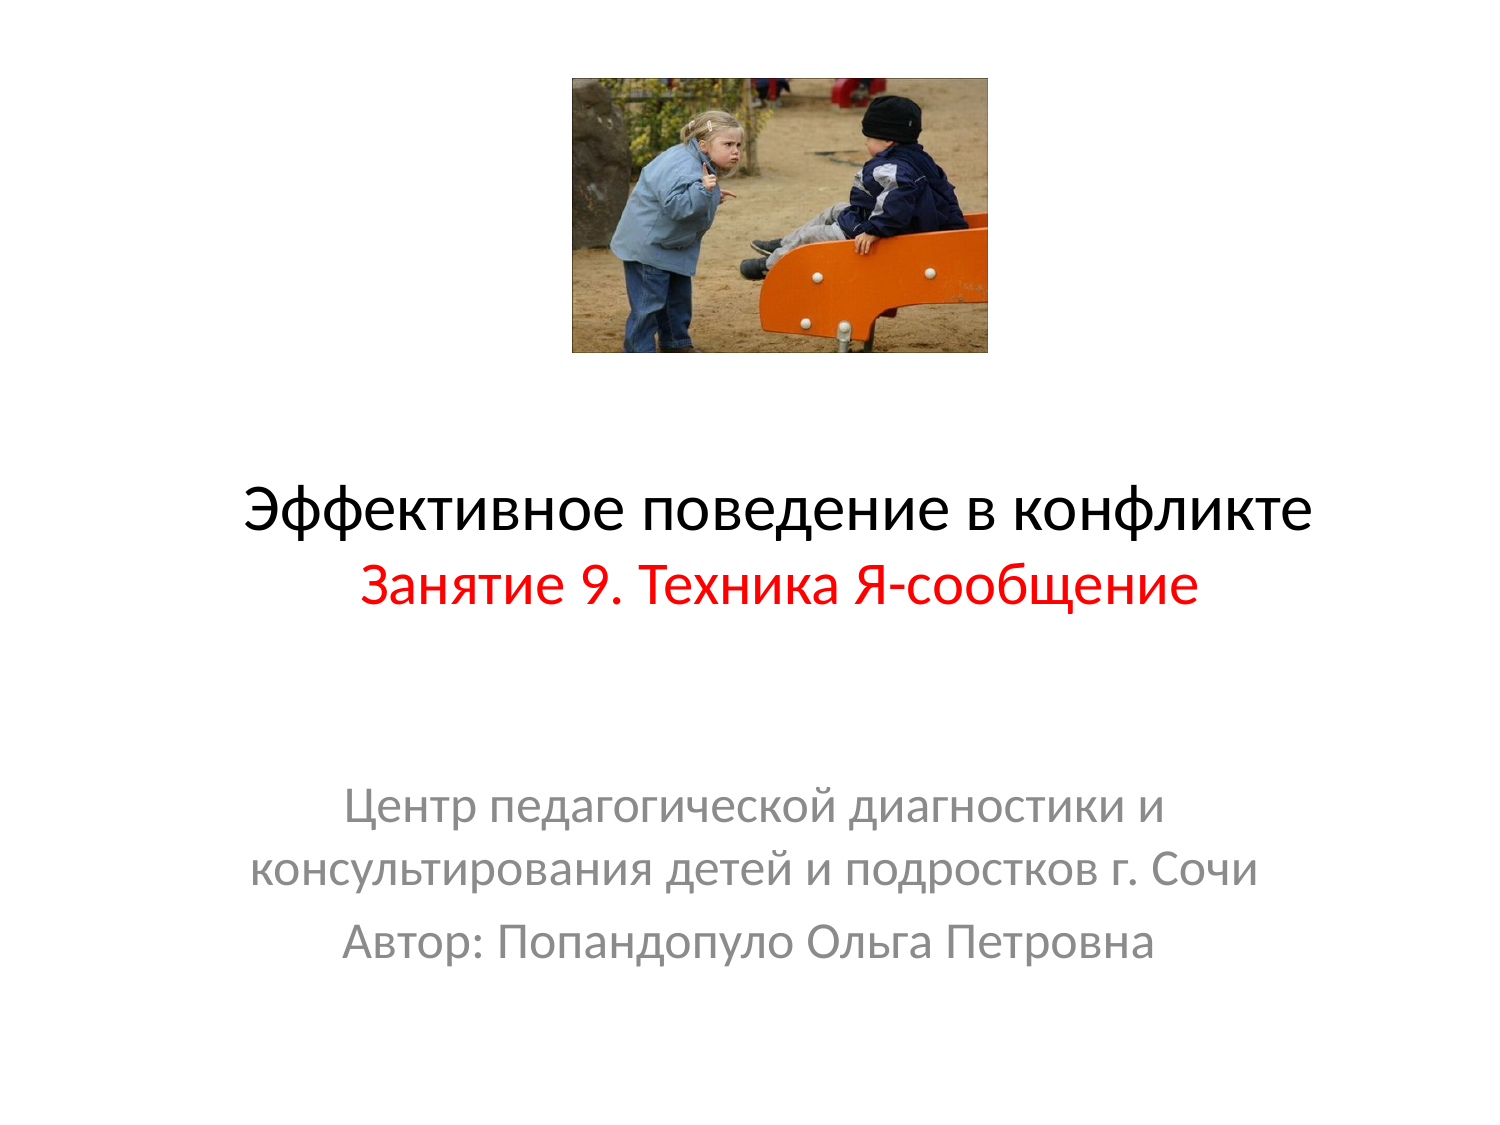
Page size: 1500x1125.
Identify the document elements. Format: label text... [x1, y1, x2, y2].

title Эффективное поведение в конфликте Занятие 9. Техника Я-сообщение [142, 456, 1418, 698]
subtitle Центр педагогической диагностики и консультирования детей и подростков г. Сочи Автор: Попандопуло Ольга Петровна [230, 763, 1281, 984]
picture [572, 77, 988, 353]
